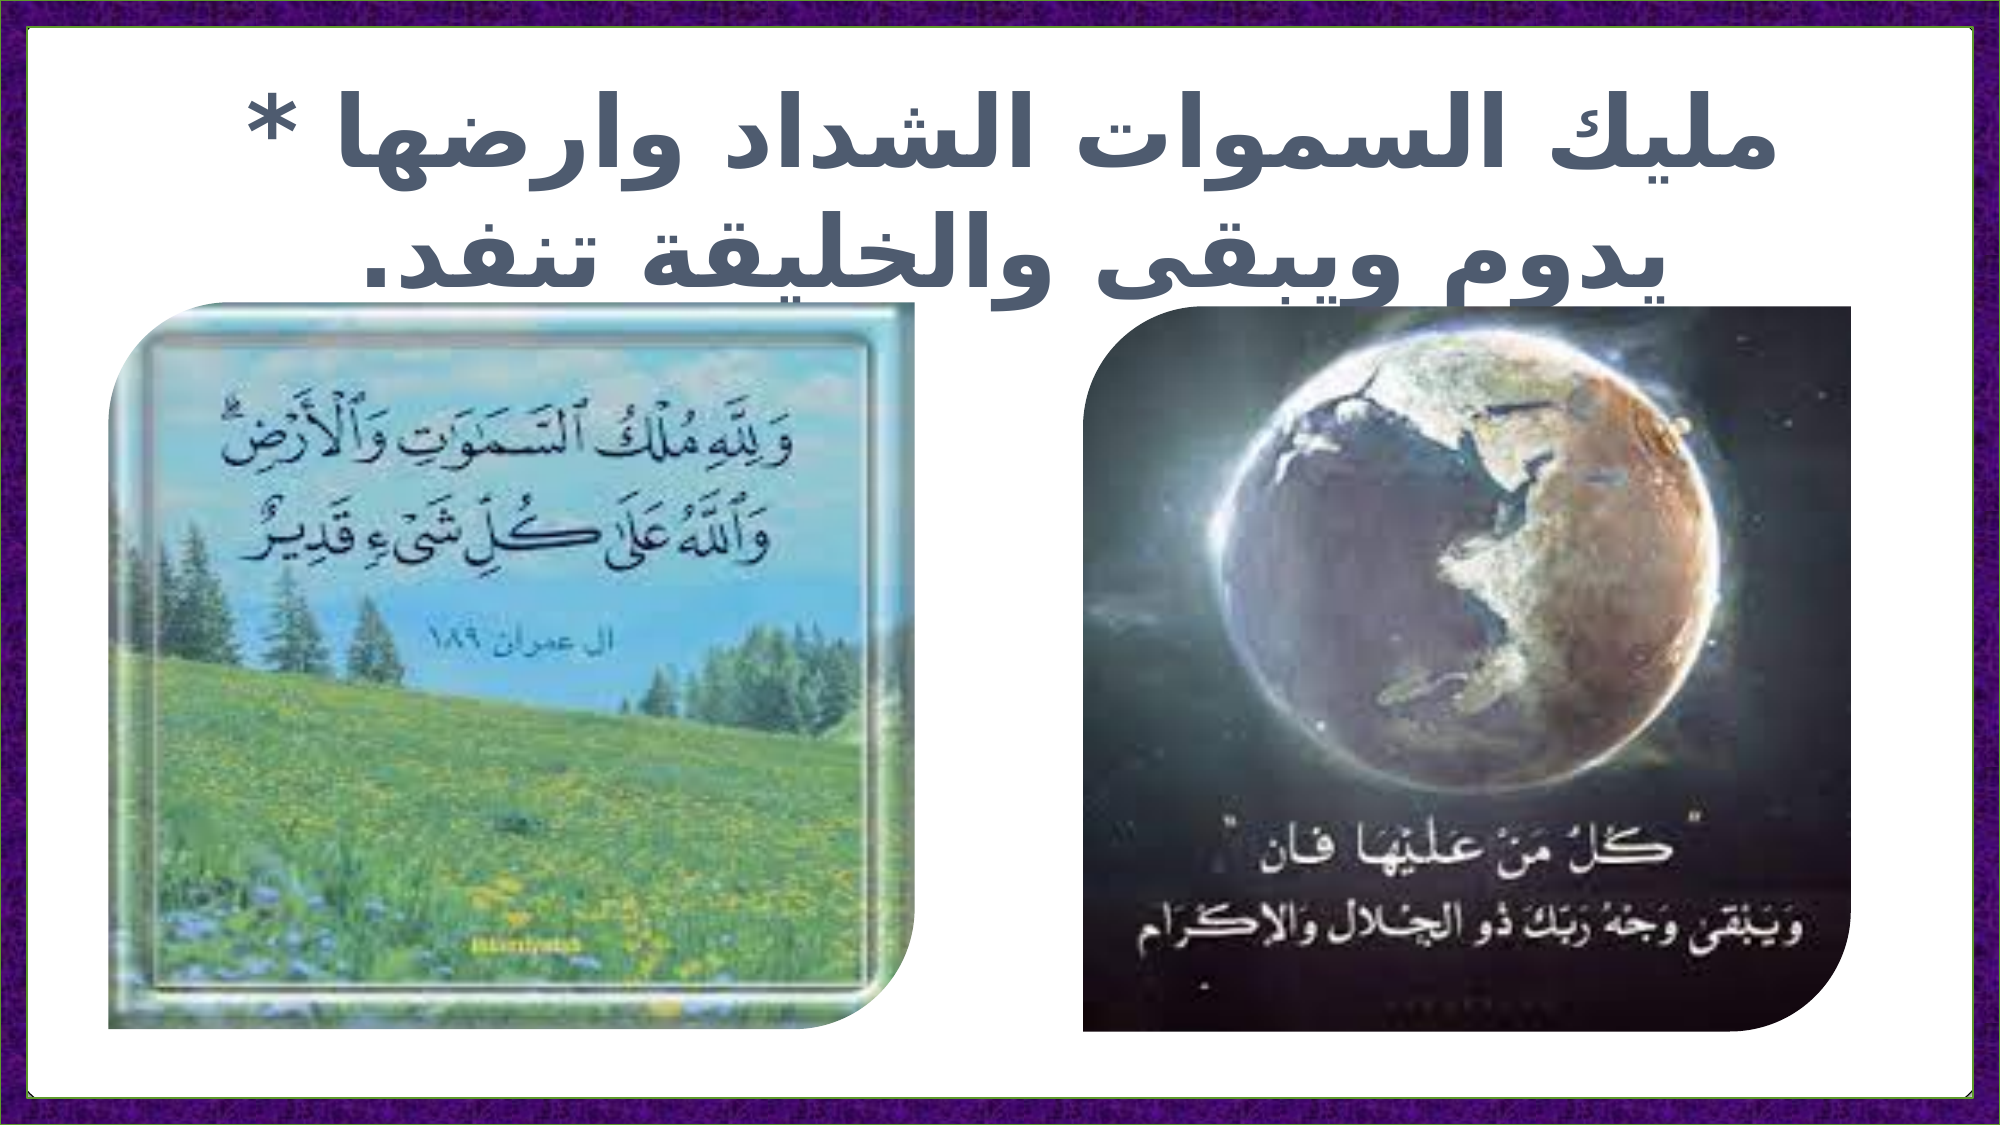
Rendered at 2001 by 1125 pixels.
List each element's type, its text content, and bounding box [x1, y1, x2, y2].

text_box مليك السموات الشداد وارضها * يدوم ويبقى والخليقة تنفد. [120, 60, 1910, 206]
picture [1082, 306, 1851, 1032]
text_box [0, 0, 2000, 1125]
picture [108, 302, 915, 1030]
